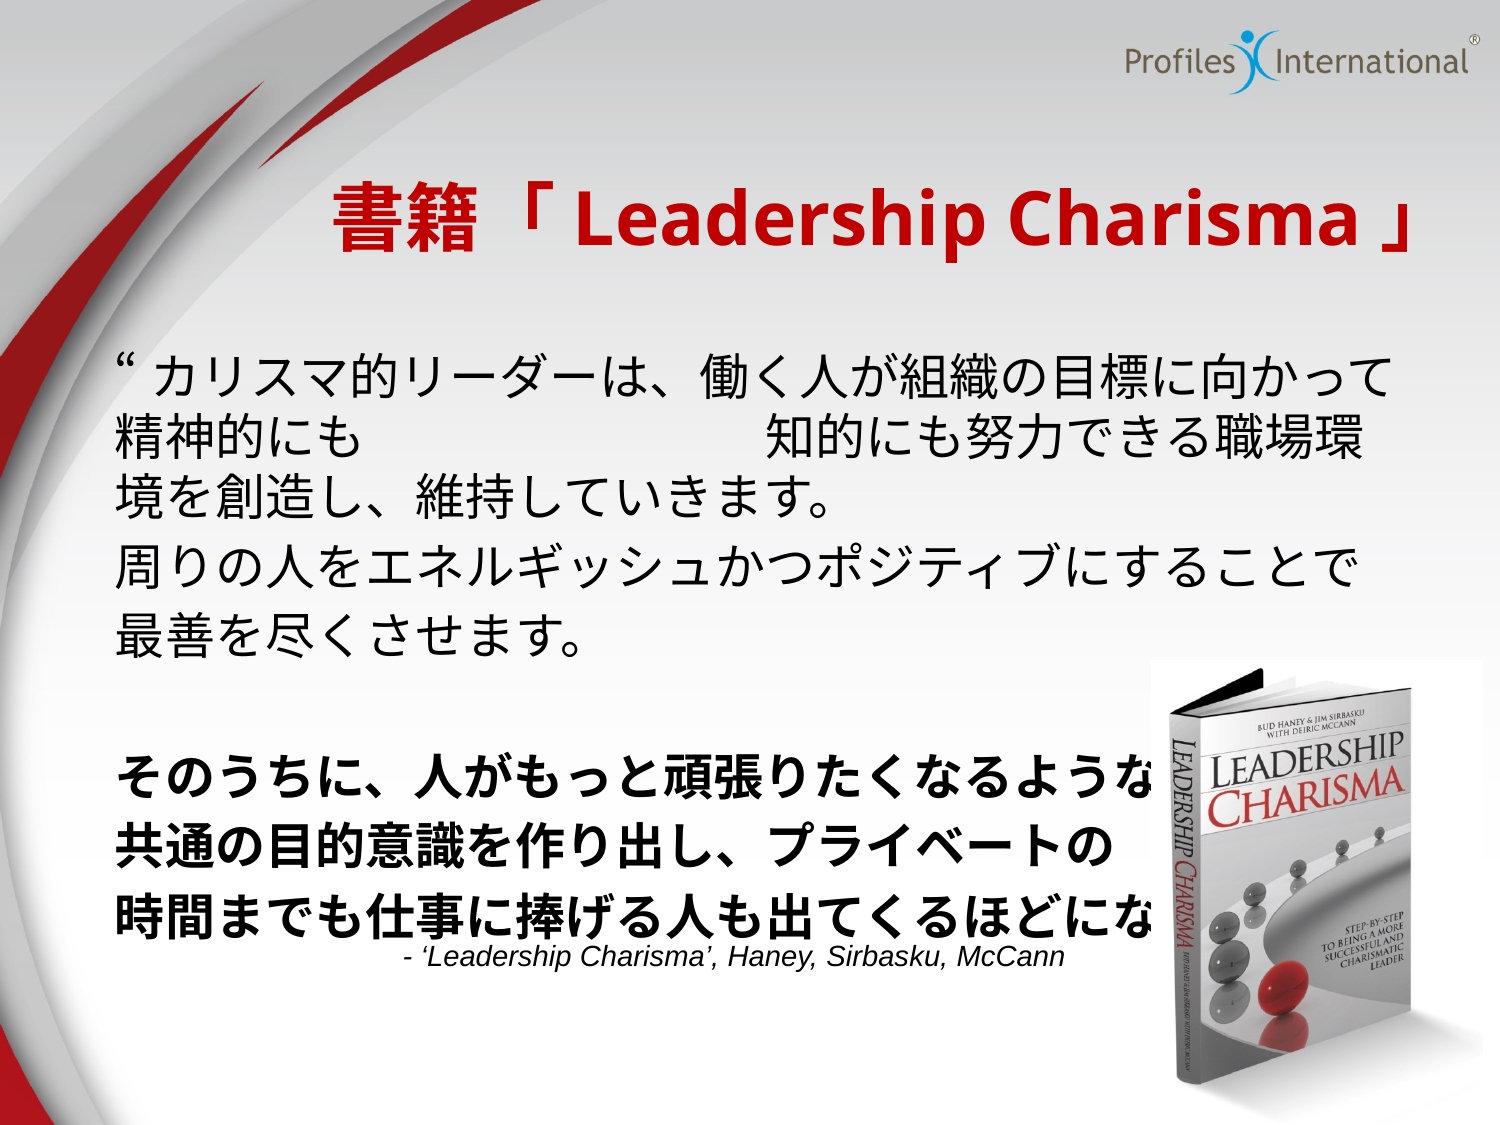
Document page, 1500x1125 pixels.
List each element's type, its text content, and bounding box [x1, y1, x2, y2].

picture [0, 0, 1500, 1125]
list “カリスマ的リーダーは、働く人が組織の目標に向かって精神的にも 知的にも努力できる職場環境を創造し、維持していきます。 周りの人をエネルギッシュかつポジティブにすることで 最善を尽くさせます。 そのうちに、人がもっと頑張りたくなるような 共通の目的意識を作り出し、プライベートの 時間までも仕事に捧げる人も出てくるほどになります。” [99, 337, 1427, 1064]
text_box - ‘Leadership Charisma’, Haney, Sirbasku, McCann [199, 912, 1081, 980]
title 書籍「Leadership Charisma」 [285, 155, 1471, 275]
